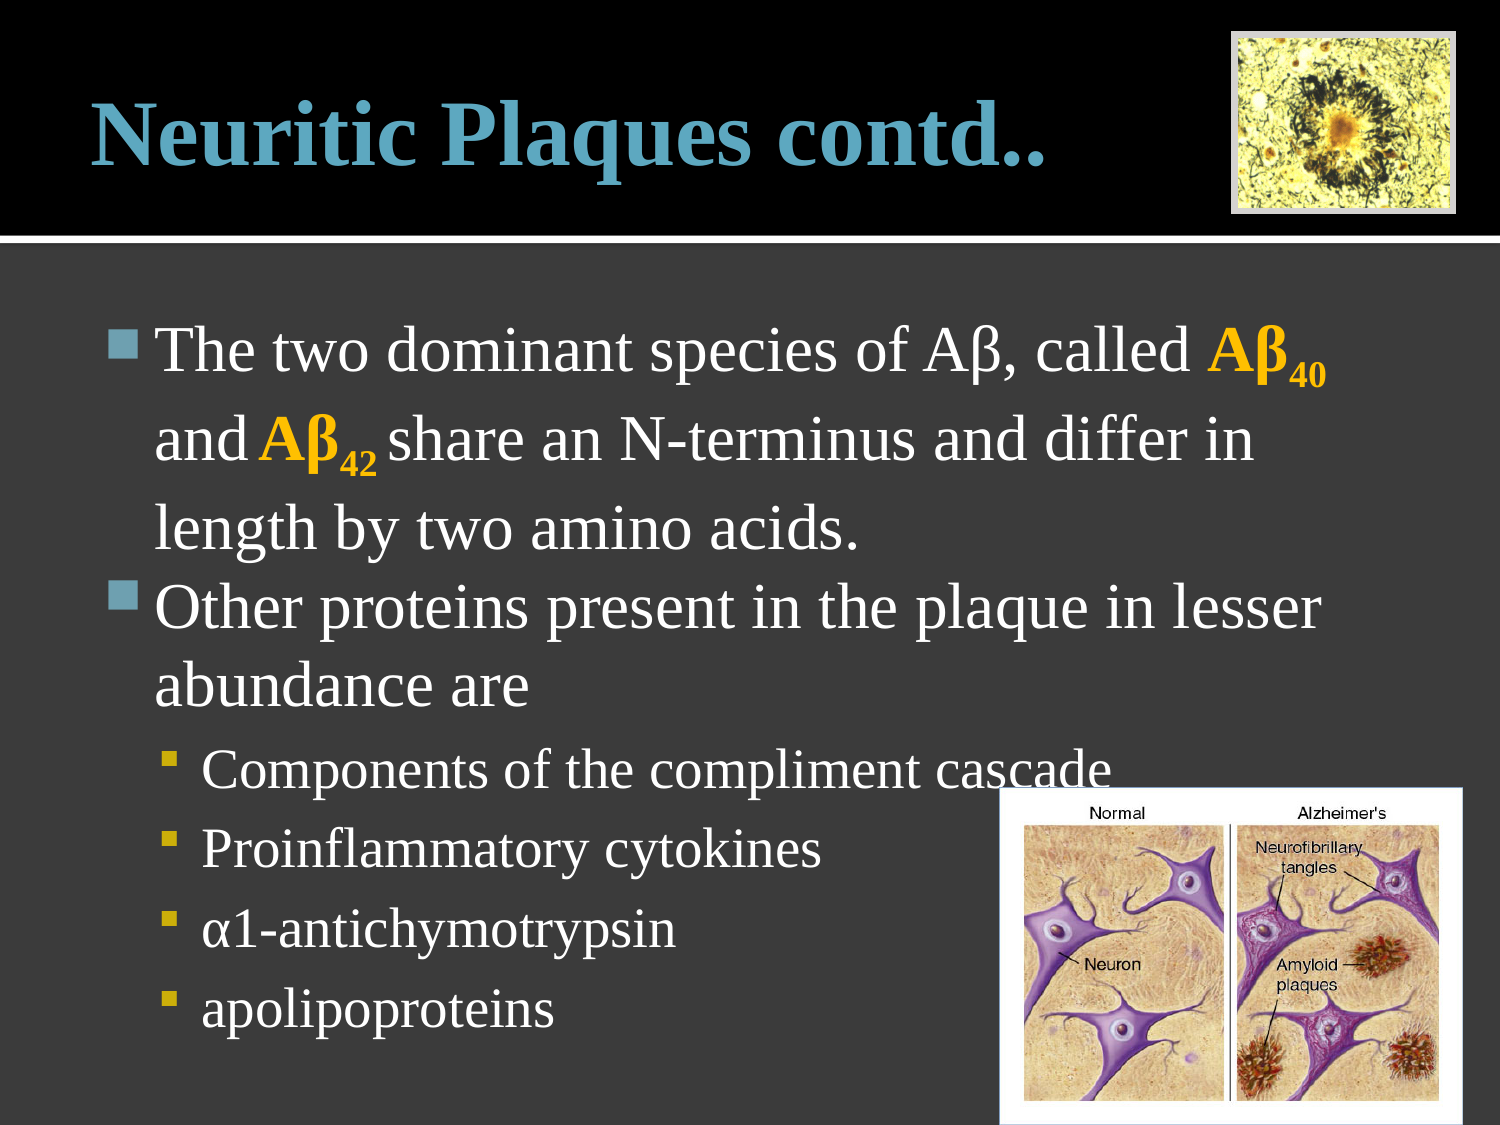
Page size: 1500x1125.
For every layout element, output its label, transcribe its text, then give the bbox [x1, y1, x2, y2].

title Neuritic Plaques contd.. [75, 25, 1425, 231]
picture [999, 787, 1463, 1125]
list The two dominant species of Aβ, called Aβ40 and Aβ42 share an N-terminus and differ in length by two amino acids. Other proteins present in the plaque in lesser abundance are Components of the compliment cascade Proinflammatory cytokines α1-antichymotrypsin apolipoproteins [75, 291, 1425, 1050]
picture [1237, 37, 1450, 208]
